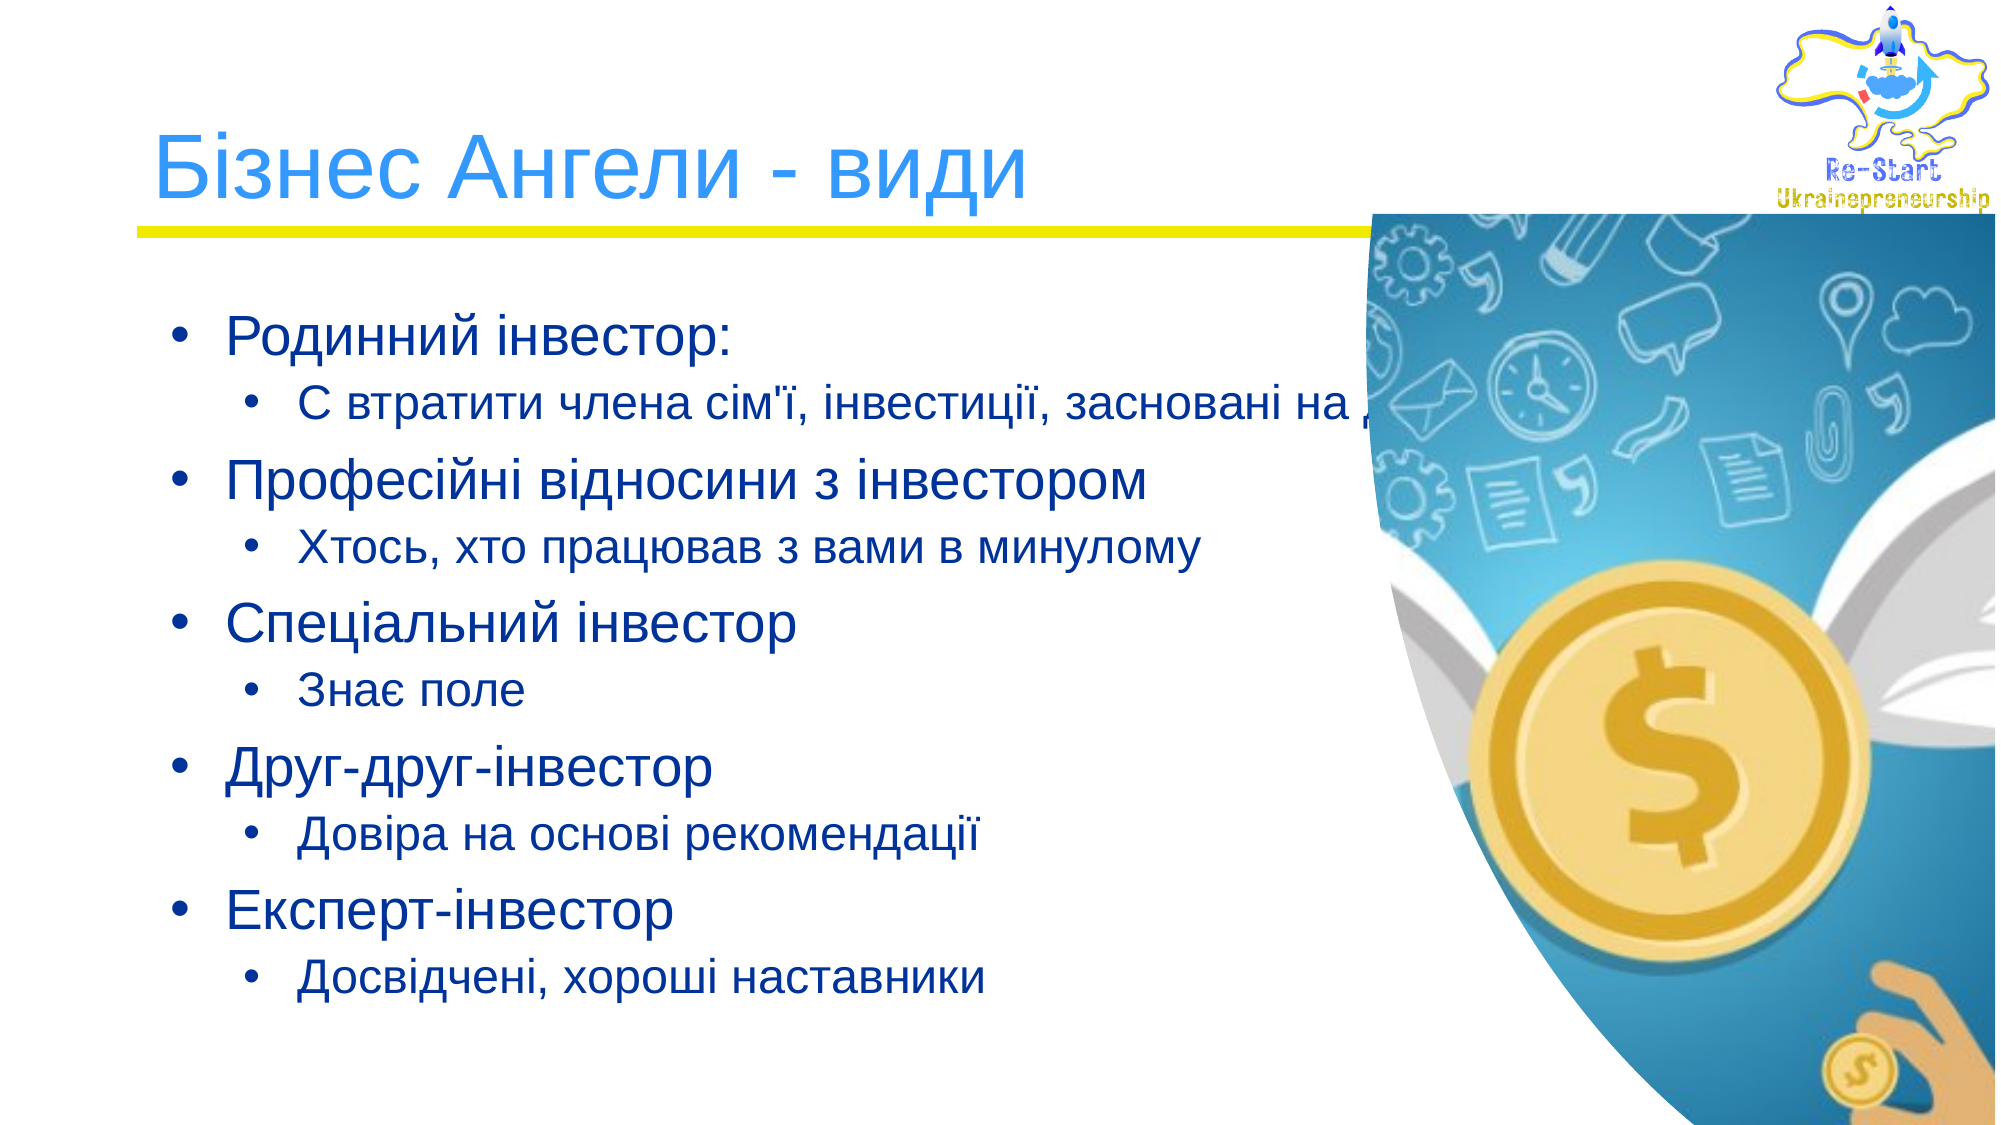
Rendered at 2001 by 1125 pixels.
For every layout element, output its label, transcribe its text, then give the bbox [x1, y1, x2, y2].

picture [1365, 5, 1996, 1125]
title Бізнес Ангели - види [137, 59, 1863, 278]
list Родинний інвестор: C втратити члена сім'ї, інвестиції, засновані на довірі Професійні відносини з інвестором Хтось, хто працював з вами в минулому Спеціальний інвестор Знає поле Друг-друг-інвестор Довіра на основі рекомендації Експерт-інвестор Досвідчені, хороші наставники [137, 299, 1360, 1014]
